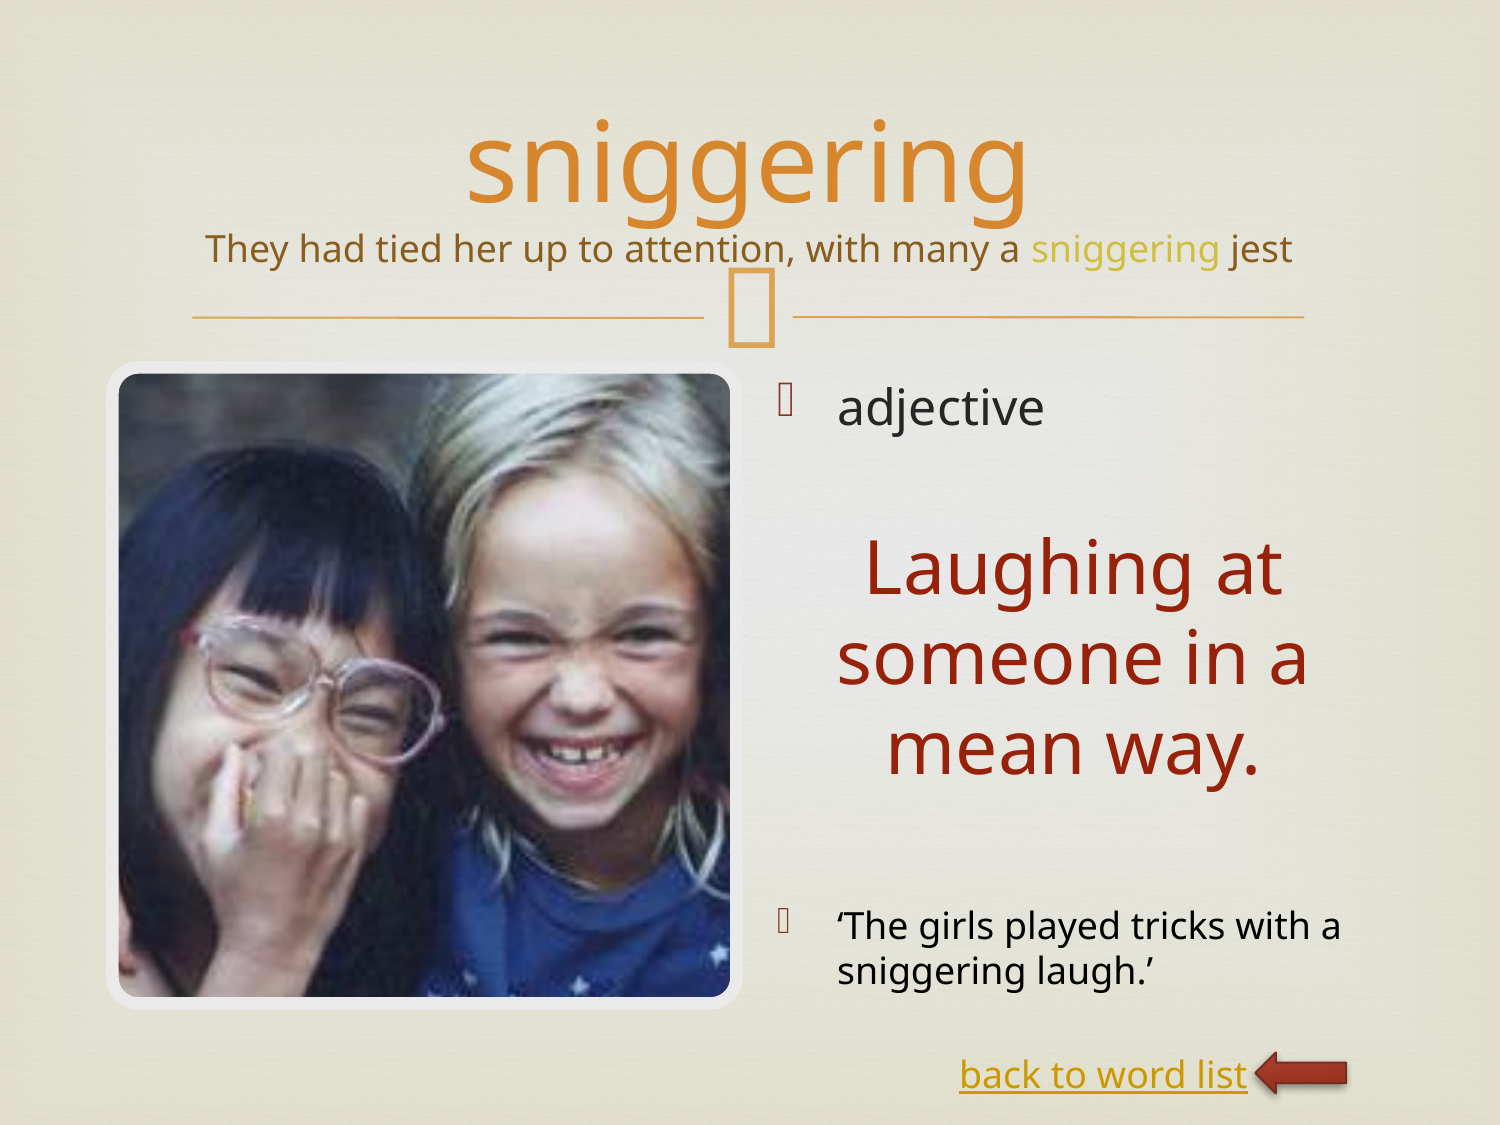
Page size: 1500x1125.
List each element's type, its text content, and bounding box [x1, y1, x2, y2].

list adjective Laughing at someone in a mean way. ‘The girls played tricks with a sniggering laugh.’ [761, 367, 1386, 1004]
text_box back to word list [944, 1043, 1386, 1110]
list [111, 366, 737, 1004]
title sniggering They had tied her up to attention, with many a sniggering jest [112, 93, 1386, 267]
text_box [1254, 1051, 1348, 1095]
